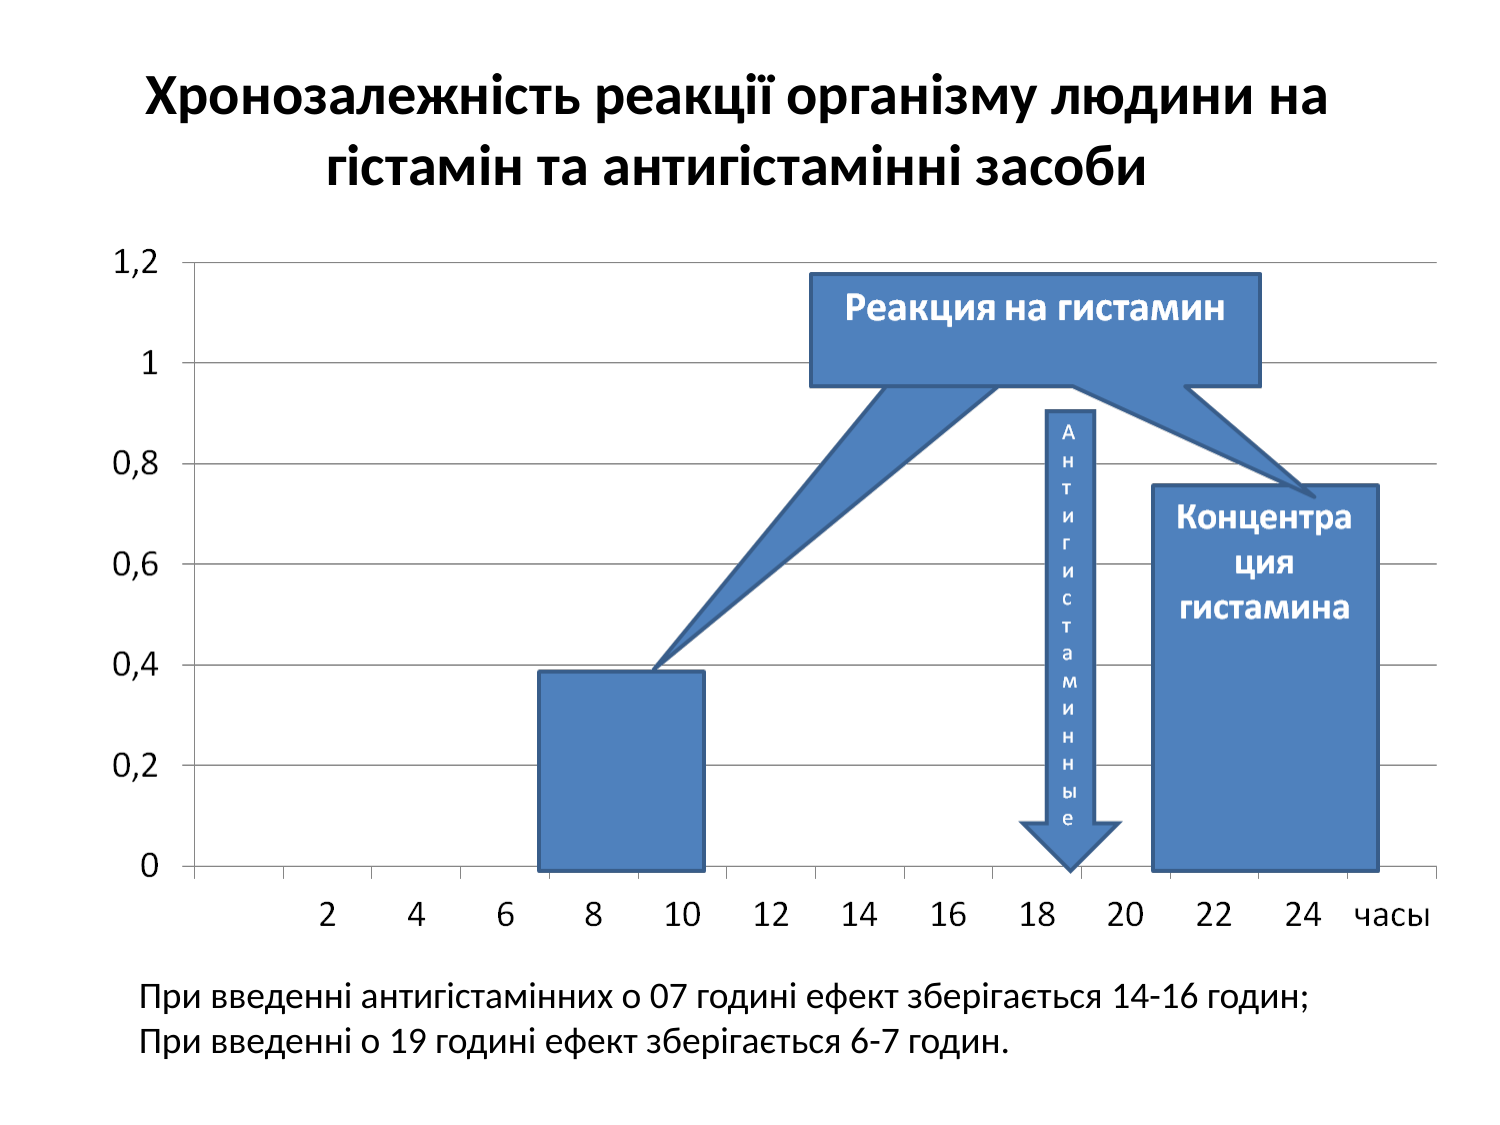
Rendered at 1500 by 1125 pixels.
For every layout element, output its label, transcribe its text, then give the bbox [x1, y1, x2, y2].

text_box При введенні антигістамінних о 07 годині ефект зберігається 14-16 годин; При введенні о 19 годині ефект зберігається 6-7 годин. [123, 974, 1436, 1069]
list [79, 223, 1458, 966]
title Хронозалежність реакції організму людини на гістамін та антигістамінні засоби [74, 44, 1400, 209]
